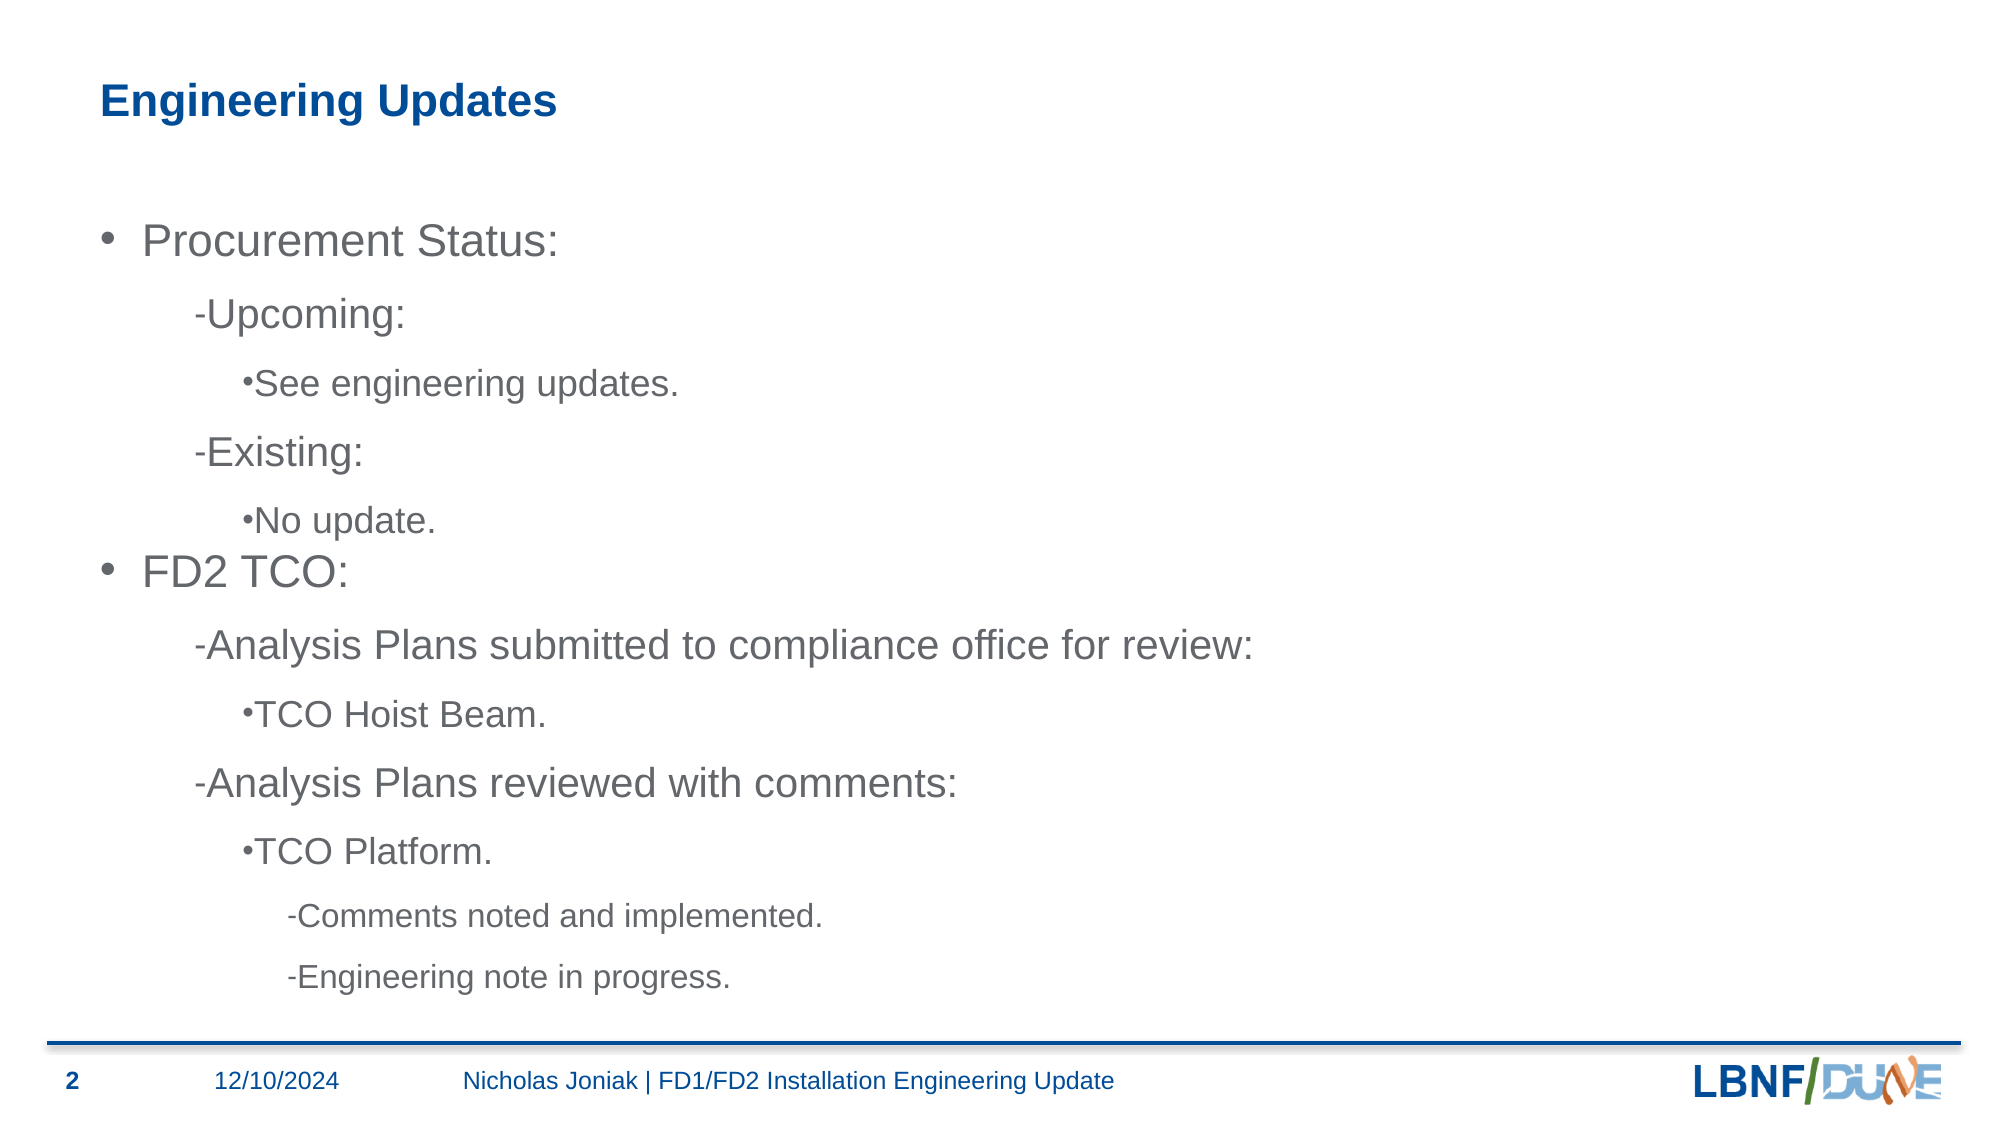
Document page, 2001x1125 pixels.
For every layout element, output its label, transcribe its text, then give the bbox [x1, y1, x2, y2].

footer Nicholas Joniak | FD1/FD2 Installation Engineering Update [462, 1064, 1666, 1096]
list Procurement Status: Upcoming: See engineering updates. Existing: No update. FD2 TCO: Analysis Plans submitted to compliance office for review: TCO Hoist Beam. Analysis Plans reviewed with comments: TCO Platform. Comments noted and implemented. Engineering note in progress. [99, 203, 1892, 999]
title Engineering Updates [99, 70, 1914, 161]
slide_number 2 [65, 1064, 181, 1096]
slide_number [214, 1064, 437, 1096]
picture [1691, 1053, 1941, 1106]
